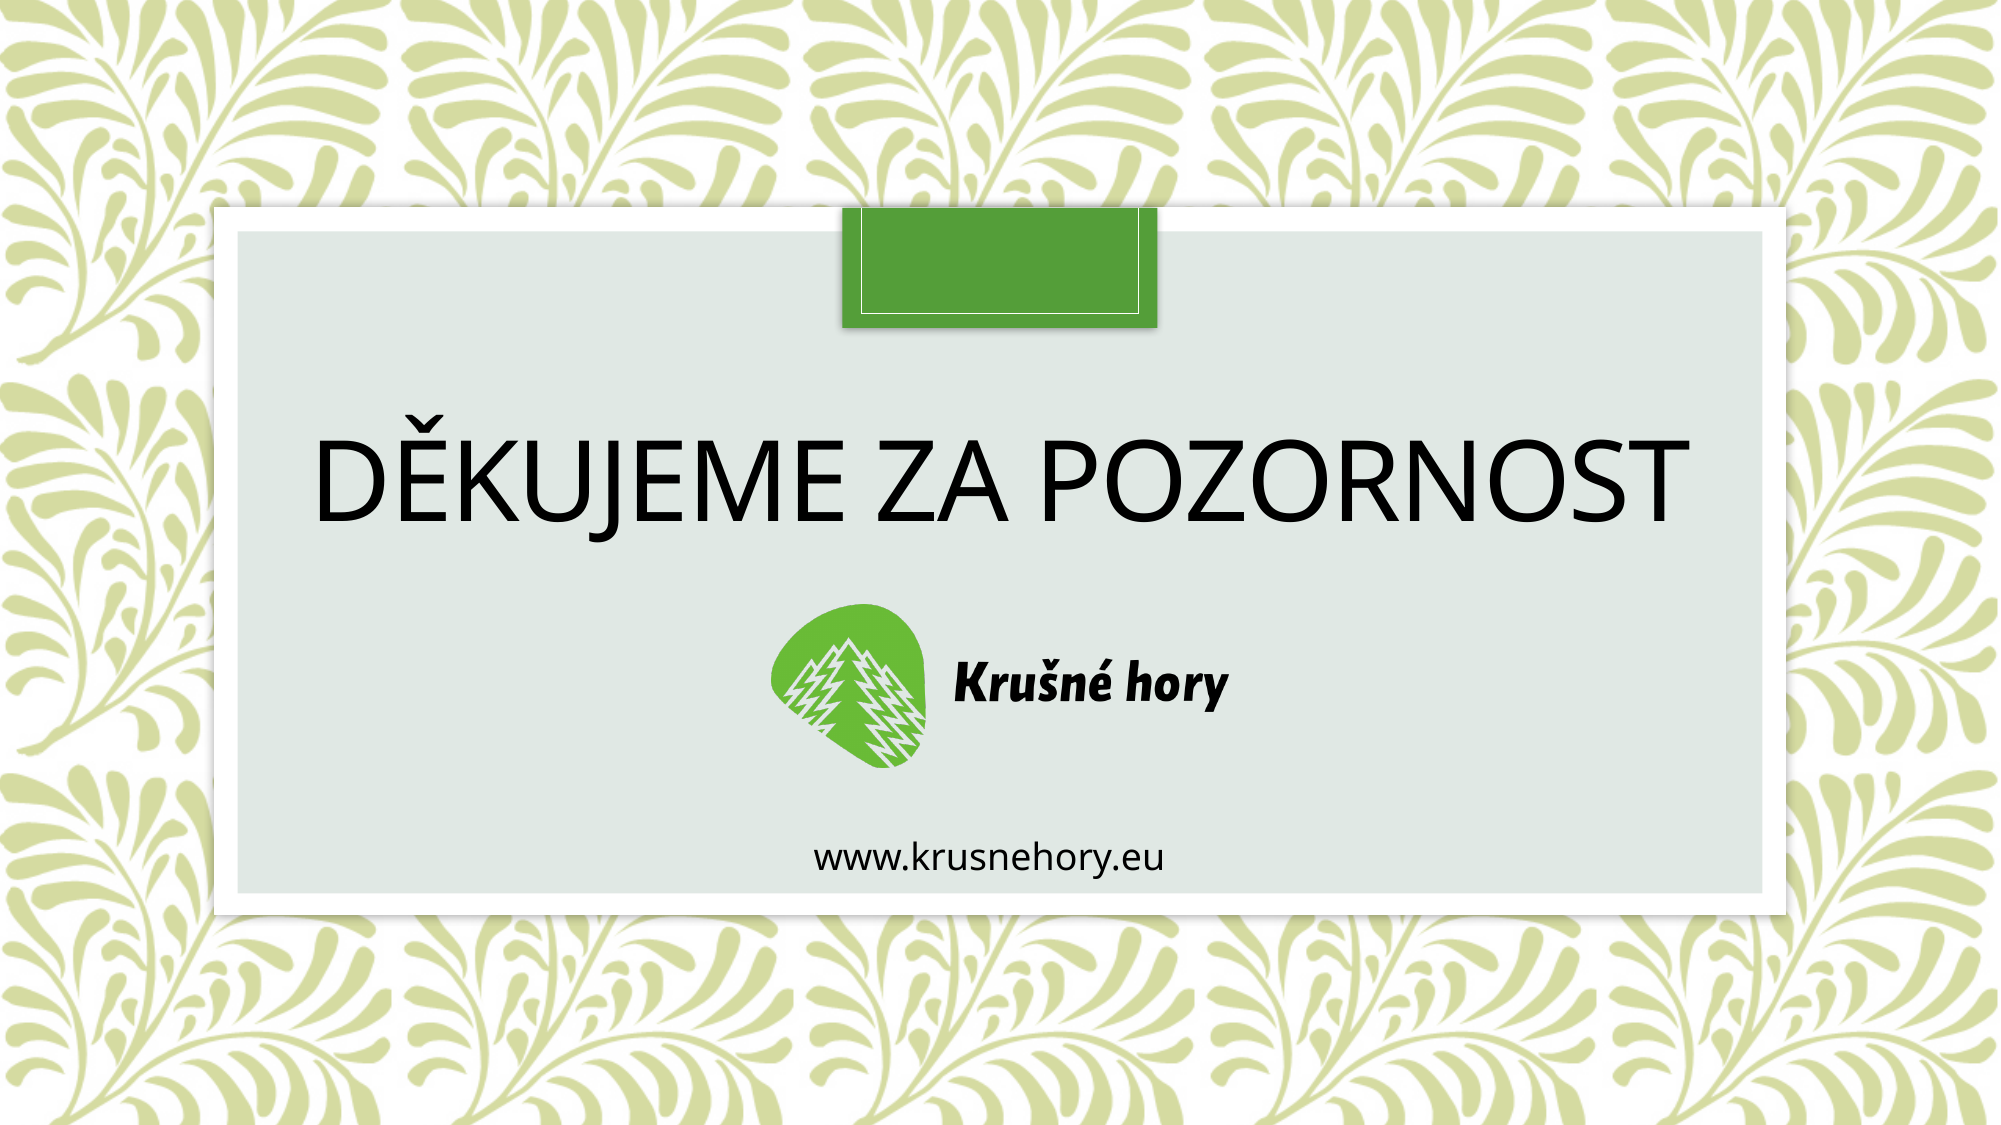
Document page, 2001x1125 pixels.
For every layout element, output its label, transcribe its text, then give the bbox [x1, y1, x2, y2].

text_box www.krusnehory.eu [798, 826, 1201, 886]
title Děkujeme za pozornost [256, 343, 1745, 769]
picture [770, 604, 1229, 768]
